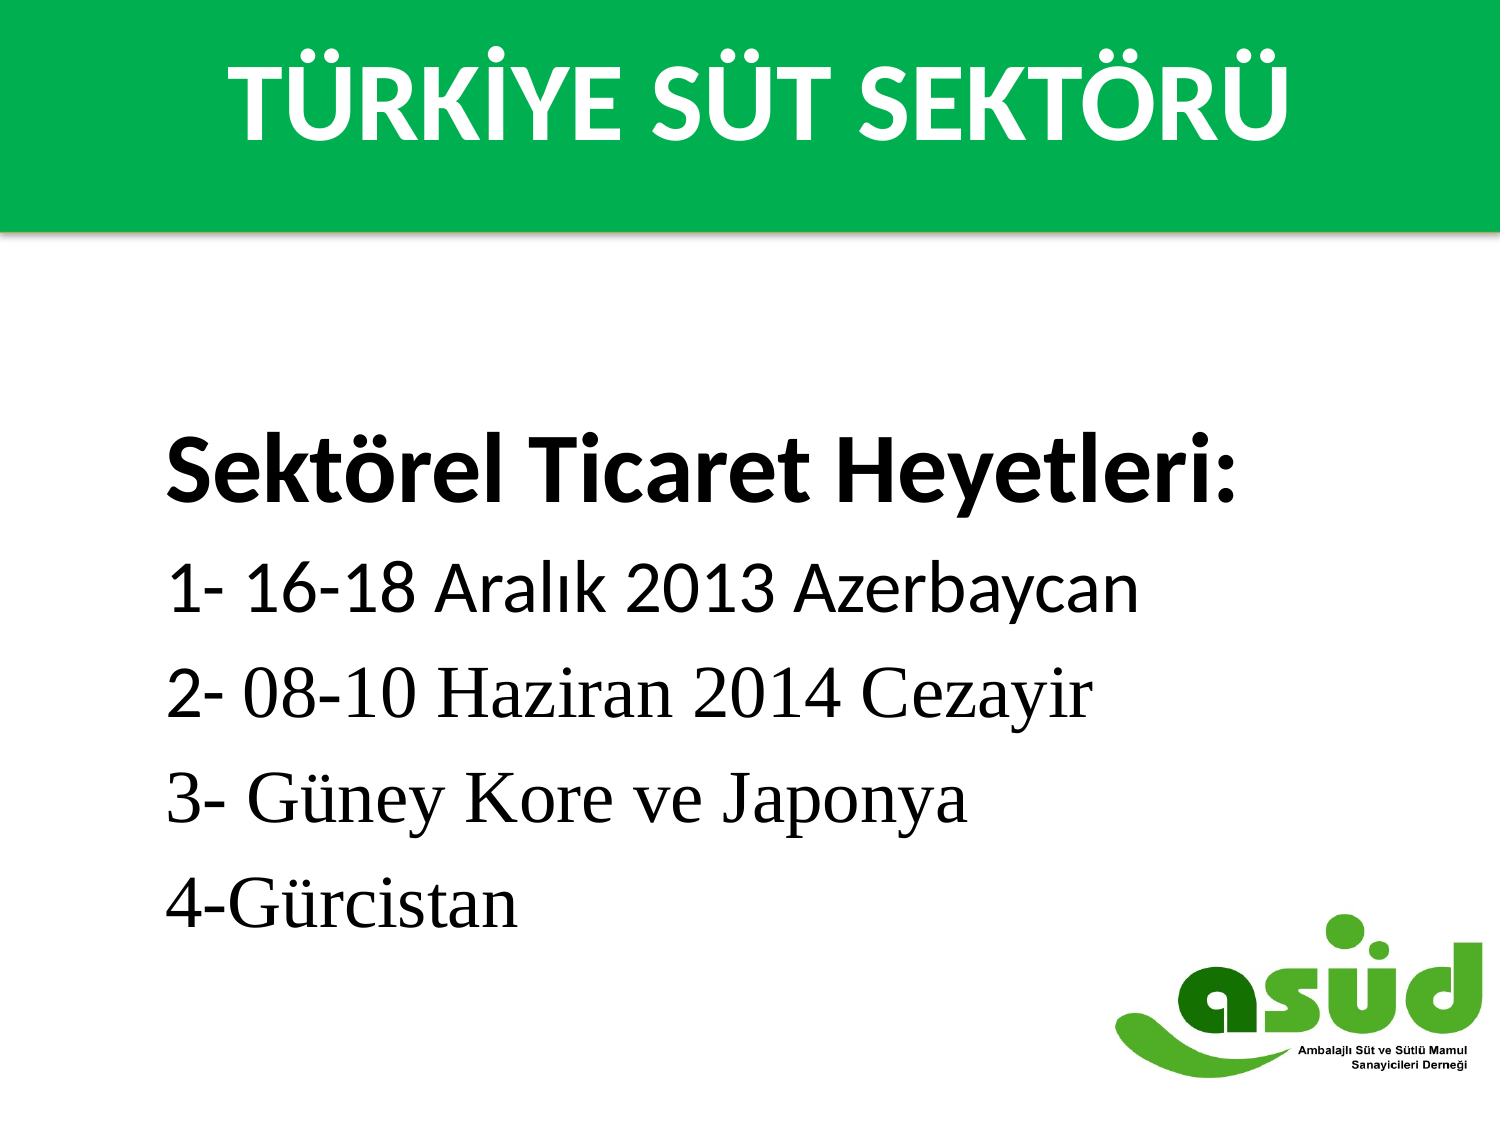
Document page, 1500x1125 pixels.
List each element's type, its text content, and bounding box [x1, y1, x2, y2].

list Sektörel Ticaret Heyetleri: 1- 16-18 Aralık 2013 Azerbaycan 2- 08-10 Haziran 2014 Cezayir 3- Güney Kore ve Japonya 4-Gürcistan [0, 255, 1500, 958]
picture [1104, 872, 1500, 1125]
text_box TÜRKİYE SÜT SEKTÖRÜ [0, 0, 1500, 232]
